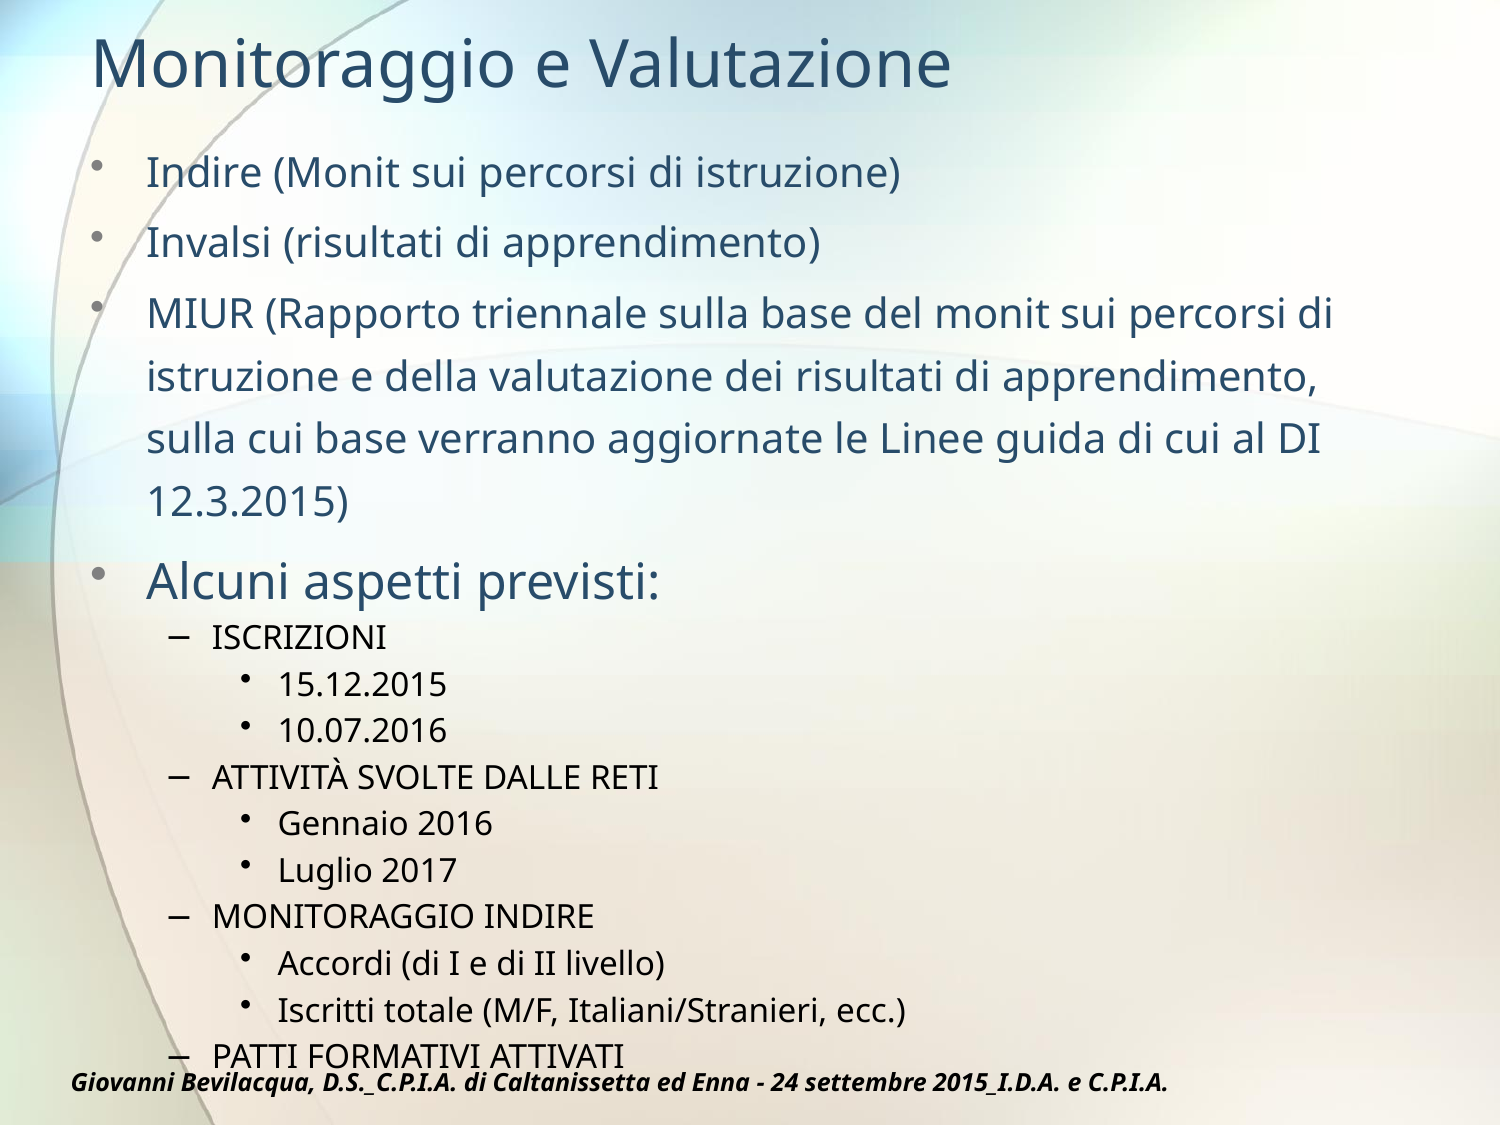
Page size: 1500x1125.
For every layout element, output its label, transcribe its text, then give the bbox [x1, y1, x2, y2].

list Indire (Monit sui percorsi di istruzione) Invalsi (risultati di apprendimento) MIUR (Rapporto triennale sulla base del monit sui percorsi di istruzione e della valutazione dei risultati di apprendimento, sulla cui base verranno aggiornate le Linee guida di cui al DI 12.3.2015) Alcuni aspetti previsti: ISCRIZIONI 15.12.2015 10.07.2016 ATTIVITÀ SVOLTE DALLE RETI Gennaio 2016 Luglio 2017 MONITORAGGIO INDIRE Accordi (di I e di II livello) Iscritti totale (M/F, Italiani/Stranieri, ecc.) PATTI FORMATIVI ATTIVATI [75, 125, 1400, 1050]
footer Giovanni Bevilacqua, D.S._C.P.I.A. di Caltanissetta ed Enna - 24 settembre 2015_I.D.A. e C.P.I.A. [3, 1058, 1245, 1106]
title Monitoraggio e Valutazione [75, 19, 1400, 102]
picture [0, 0, 1500, 1125]
